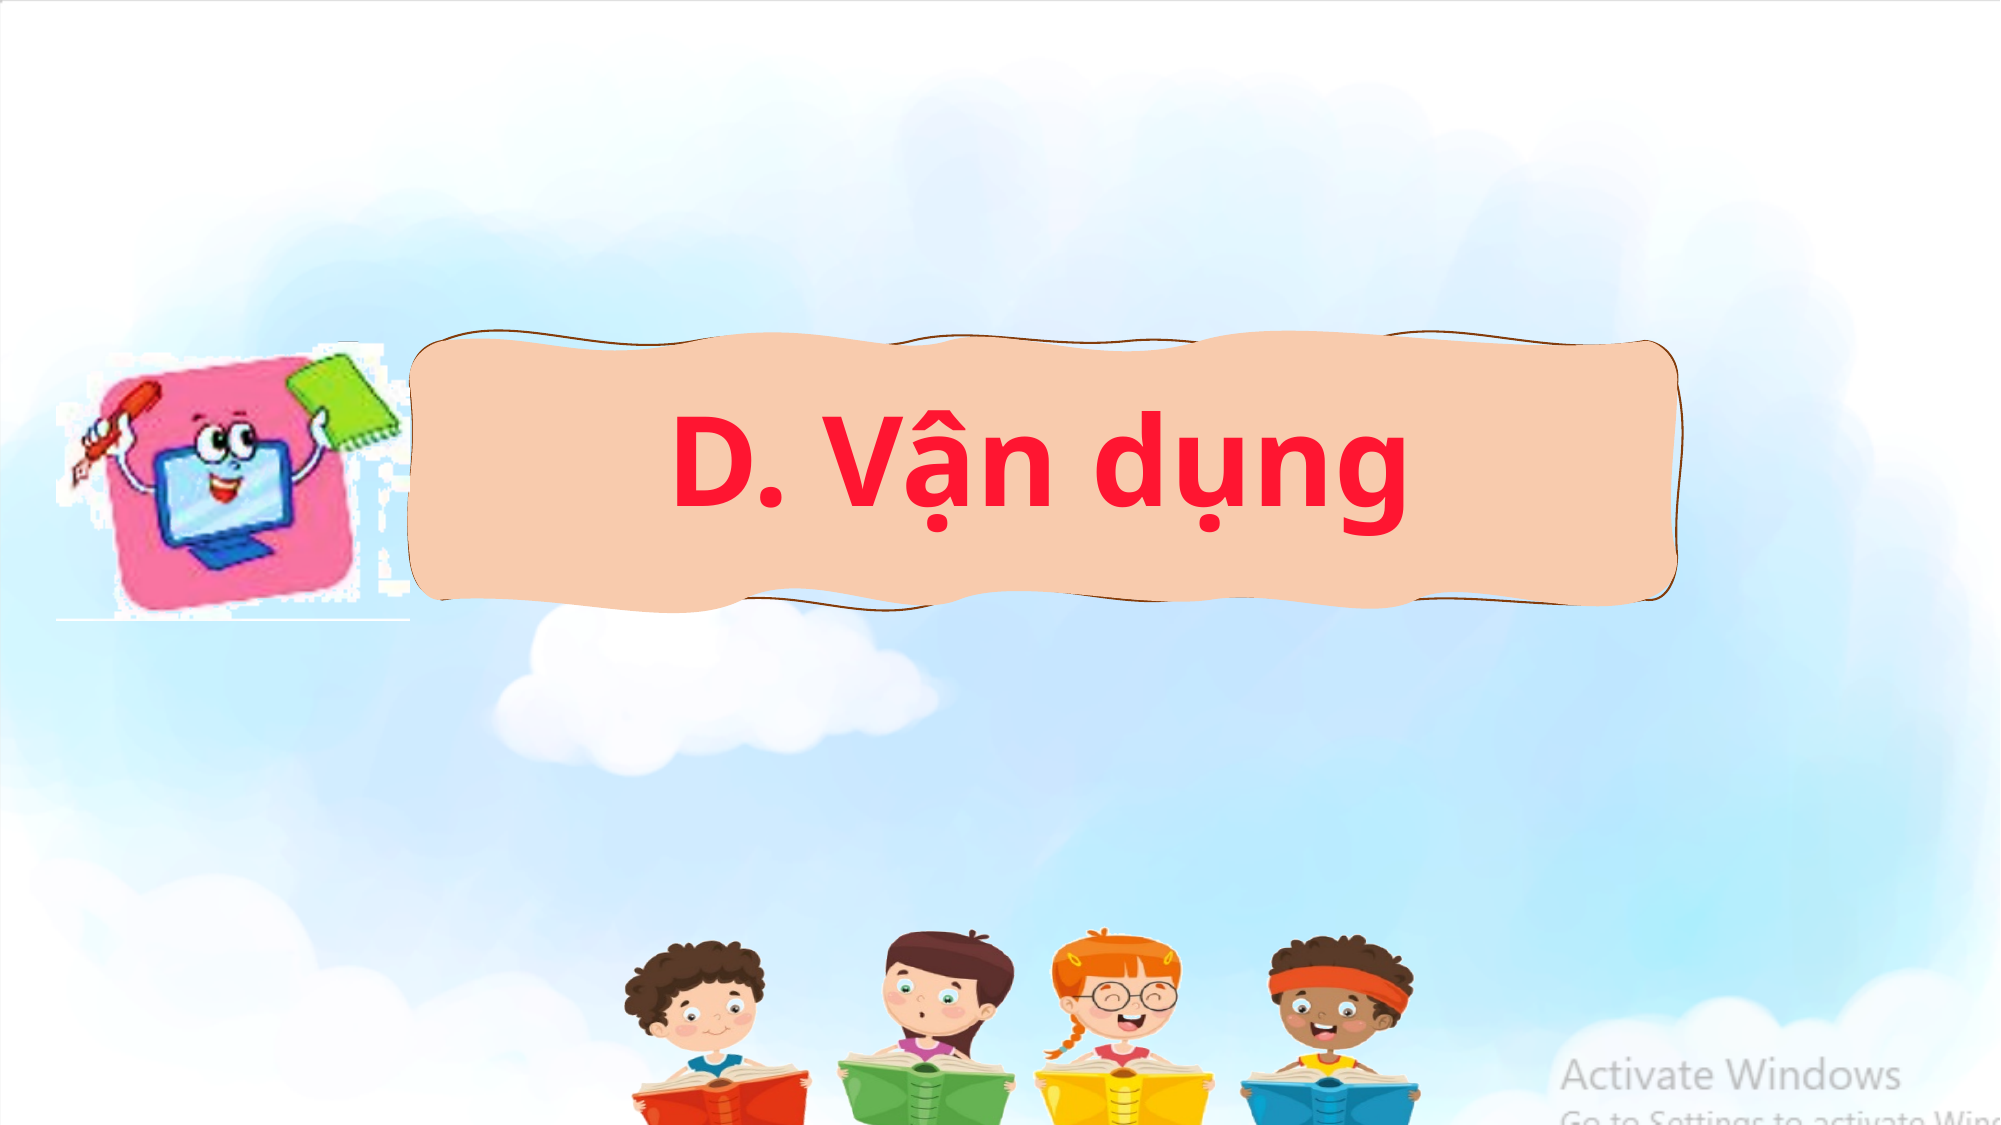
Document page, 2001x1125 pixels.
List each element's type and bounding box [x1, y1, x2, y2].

text_box [579, 905, 1447, 1125]
picture [0, 0, 2000, 1125]
